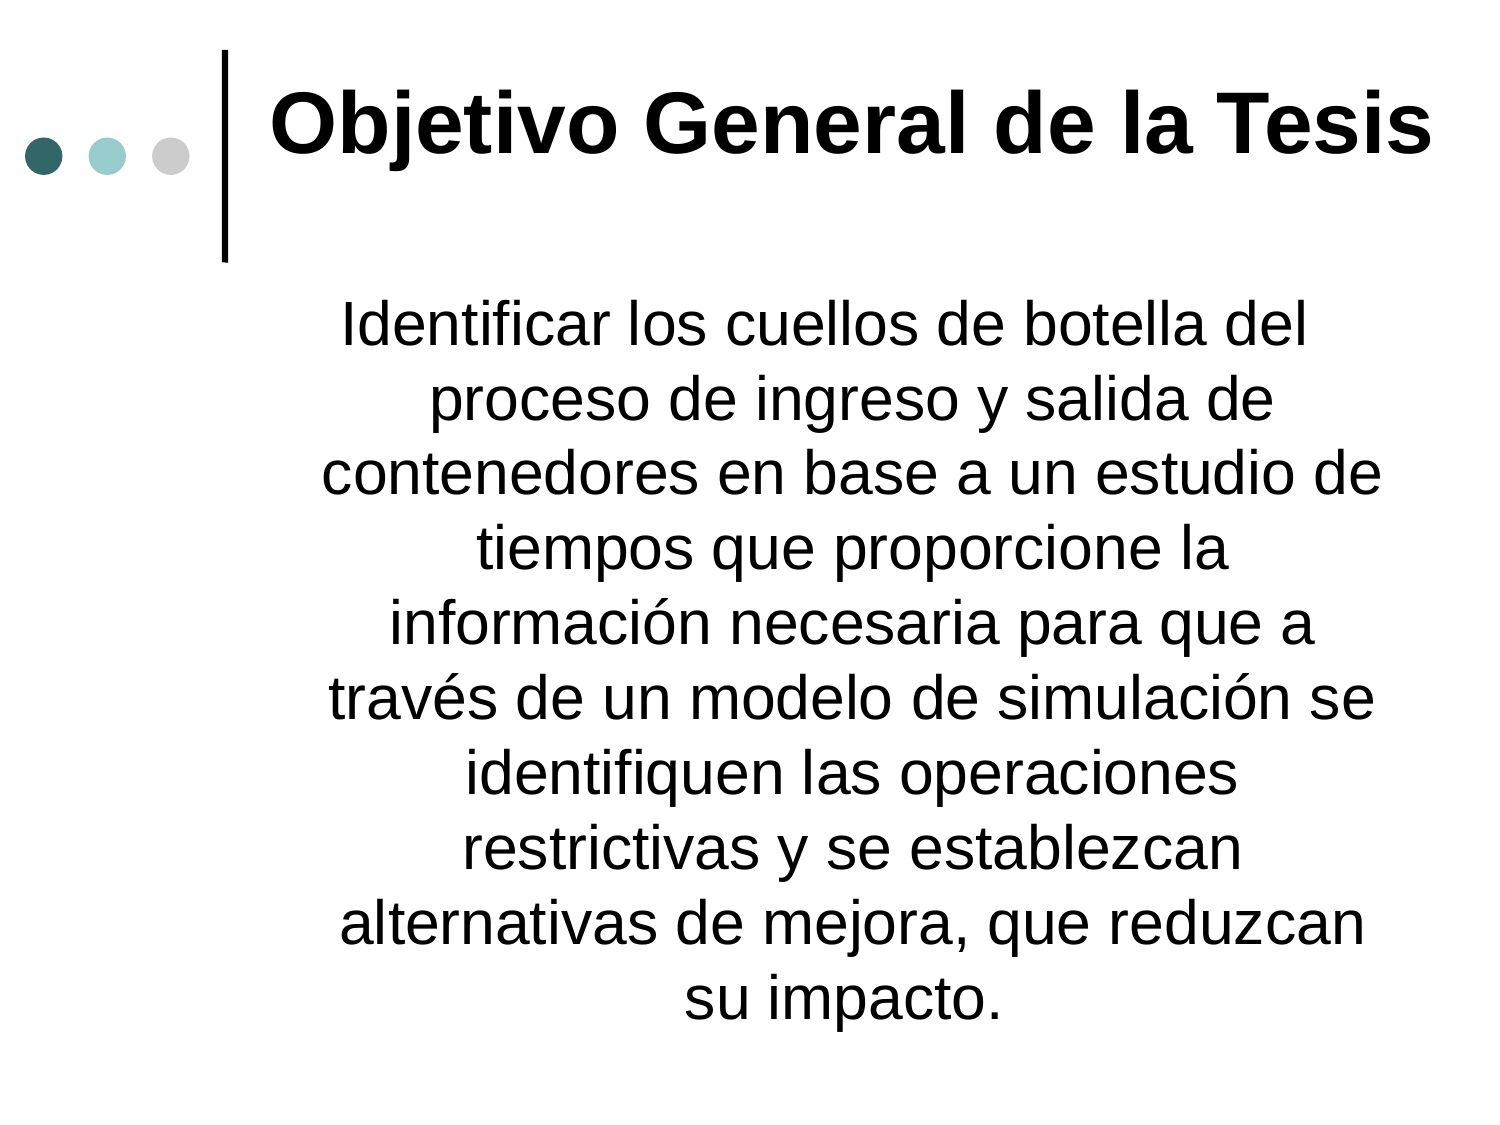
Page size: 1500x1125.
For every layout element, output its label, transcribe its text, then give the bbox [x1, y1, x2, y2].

title Objetivo General de la Tesis [237, 24, 1476, 213]
list Identificar los cuellos de botella del proceso de ingreso y salida de contenedores en base a un estudio de tiempos que proporcione la información necesaria para que a través de un modelo de simulación se identifiquen las operaciones restrictivas y se establezcan alternativas de mejora, que reduzcan su impacto. [249, 274, 1401, 951]
